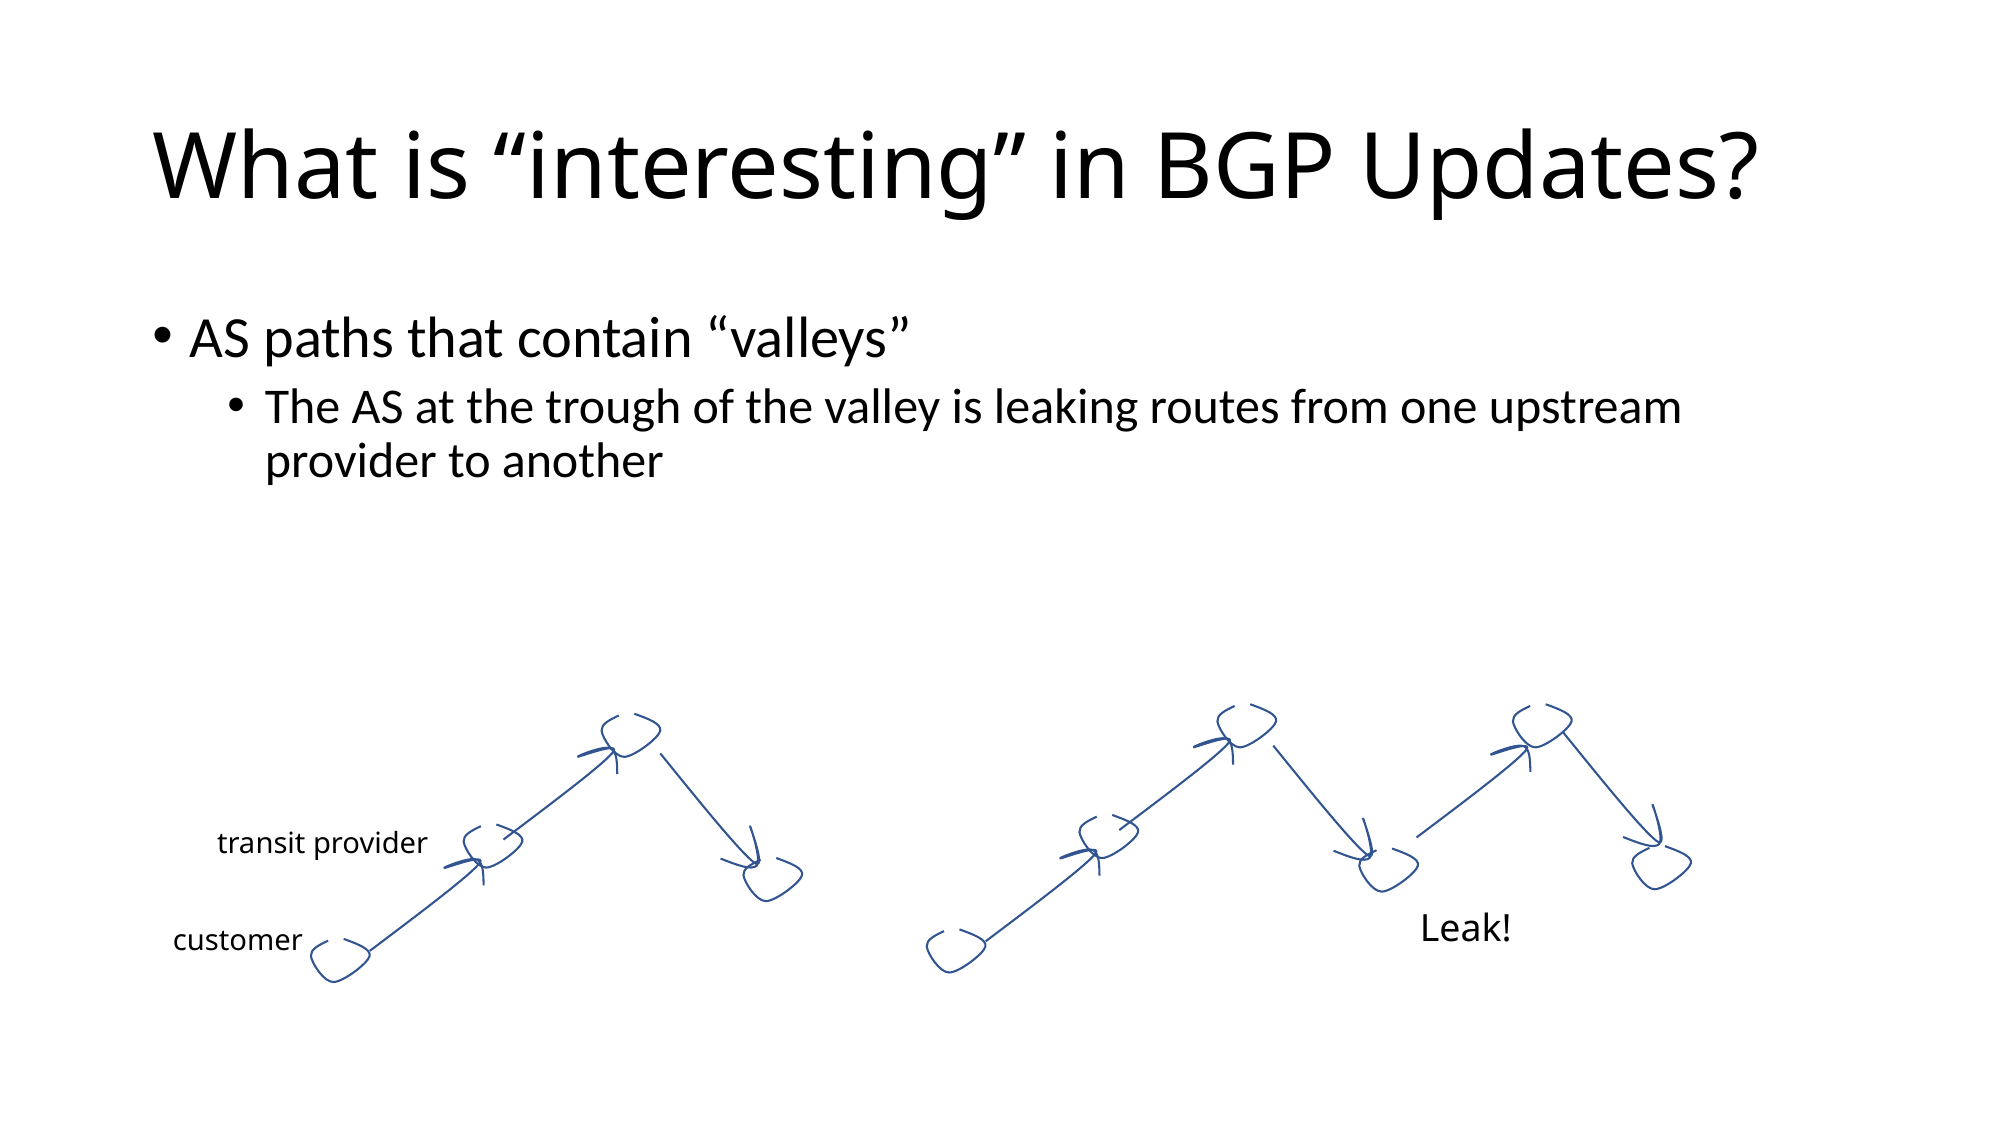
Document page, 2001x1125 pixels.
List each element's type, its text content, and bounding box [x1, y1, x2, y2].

text_box [1511, 703, 1573, 749]
list AS paths that contain “valleys” The AS at the trough of the valley is leaking routes from one upstream provider to another [137, 299, 1863, 1014]
text_box [462, 823, 524, 869]
text_box [742, 857, 804, 903]
text_box [1078, 813, 1140, 860]
text_box [1192, 737, 1225, 749]
text_box [1358, 847, 1419, 893]
text_box [369, 865, 485, 952]
text_box [1130, 742, 1235, 822]
text_box customer [158, 913, 318, 964]
text_box [576, 746, 610, 758]
text_box transit provider [202, 817, 444, 868]
text_box [1272, 744, 1374, 861]
text_box [985, 855, 1101, 943]
text_box [659, 752, 754, 868]
text_box [748, 825, 761, 860]
text_box [1216, 703, 1278, 749]
text_box [600, 712, 662, 758]
text_box [312, 937, 371, 984]
text_box [514, 752, 619, 832]
text_box [1631, 845, 1692, 891]
text_box [925, 928, 987, 974]
text_box [1563, 732, 1663, 847]
text_box [1059, 848, 1088, 860]
text_box [1415, 744, 1532, 839]
title What is “interesting” in BGP Updates? [137, 59, 1863, 278]
text_box Leak! [1405, 896, 1527, 957]
text_box [443, 858, 473, 870]
